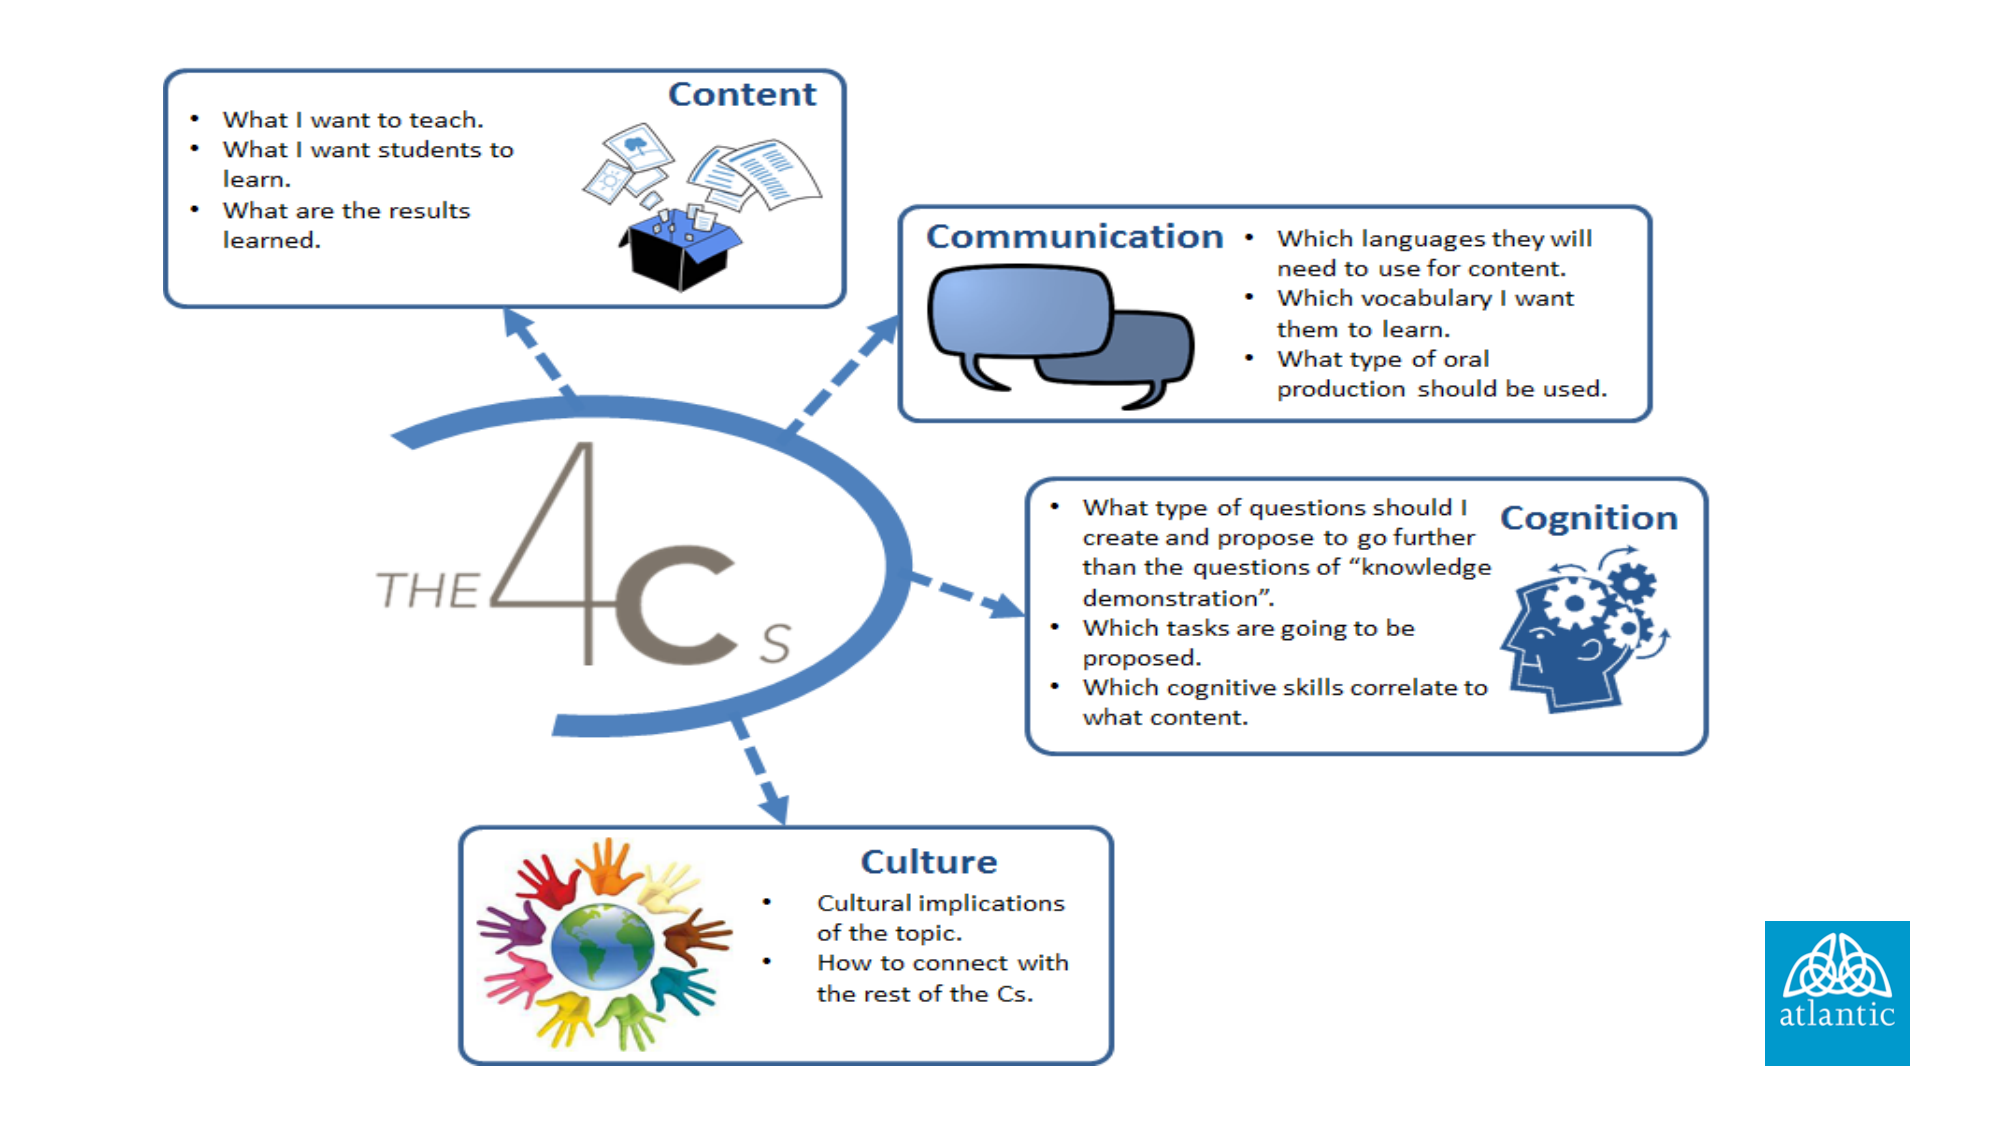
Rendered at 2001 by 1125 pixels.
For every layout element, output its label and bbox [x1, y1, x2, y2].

picture [1808, 999, 1816, 1025]
picture [1784, 933, 1892, 997]
picture [163, 59, 1715, 1066]
picture [1858, 1006, 1865, 1025]
picture [1781, 1009, 1793, 1025]
picture [1845, 1009, 1854, 1025]
picture [1797, 1007, 1804, 1025]
picture [1836, 1009, 1844, 1025]
picture [1881, 1010, 1893, 1025]
picture [1870, 1009, 1878, 1025]
picture [1819, 1009, 1832, 1025]
